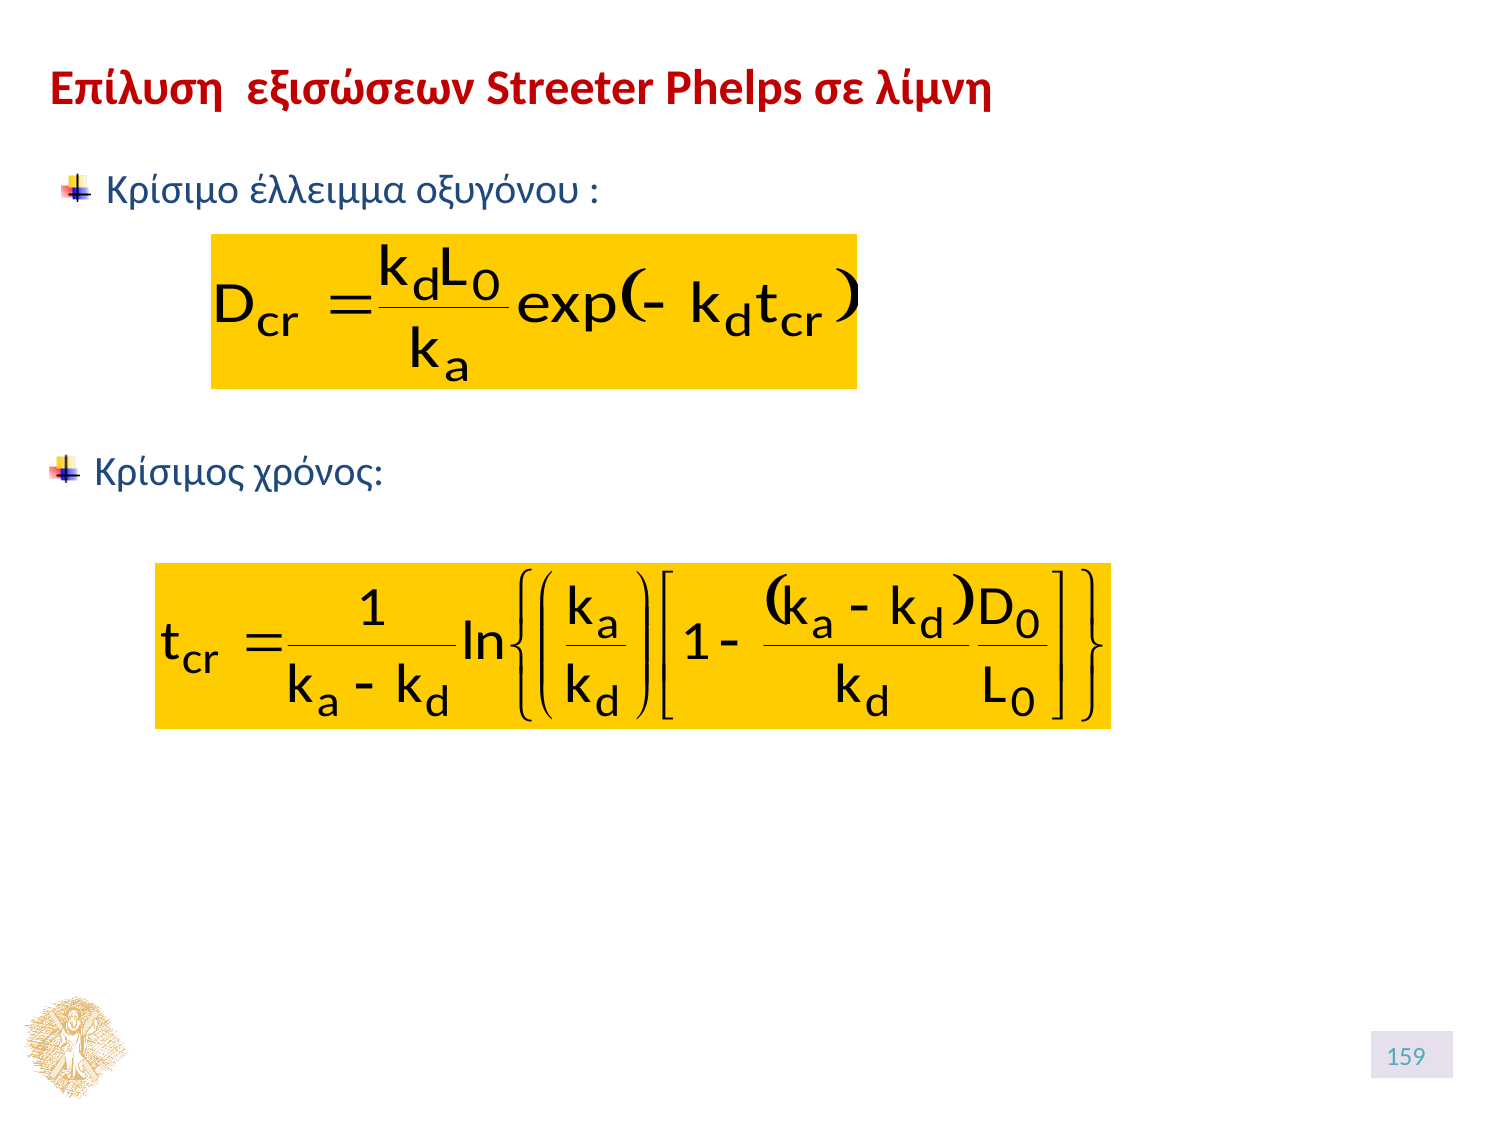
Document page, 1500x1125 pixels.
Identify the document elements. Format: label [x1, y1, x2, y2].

picture [17, 986, 137, 1103]
picture [61, 172, 91, 202]
picture [49, 453, 80, 483]
text_box [35, 411, 1454, 730]
text_box [35, 46, 1430, 122]
text_box [1371, 1031, 1454, 1079]
text_box [46, 129, 1465, 390]
